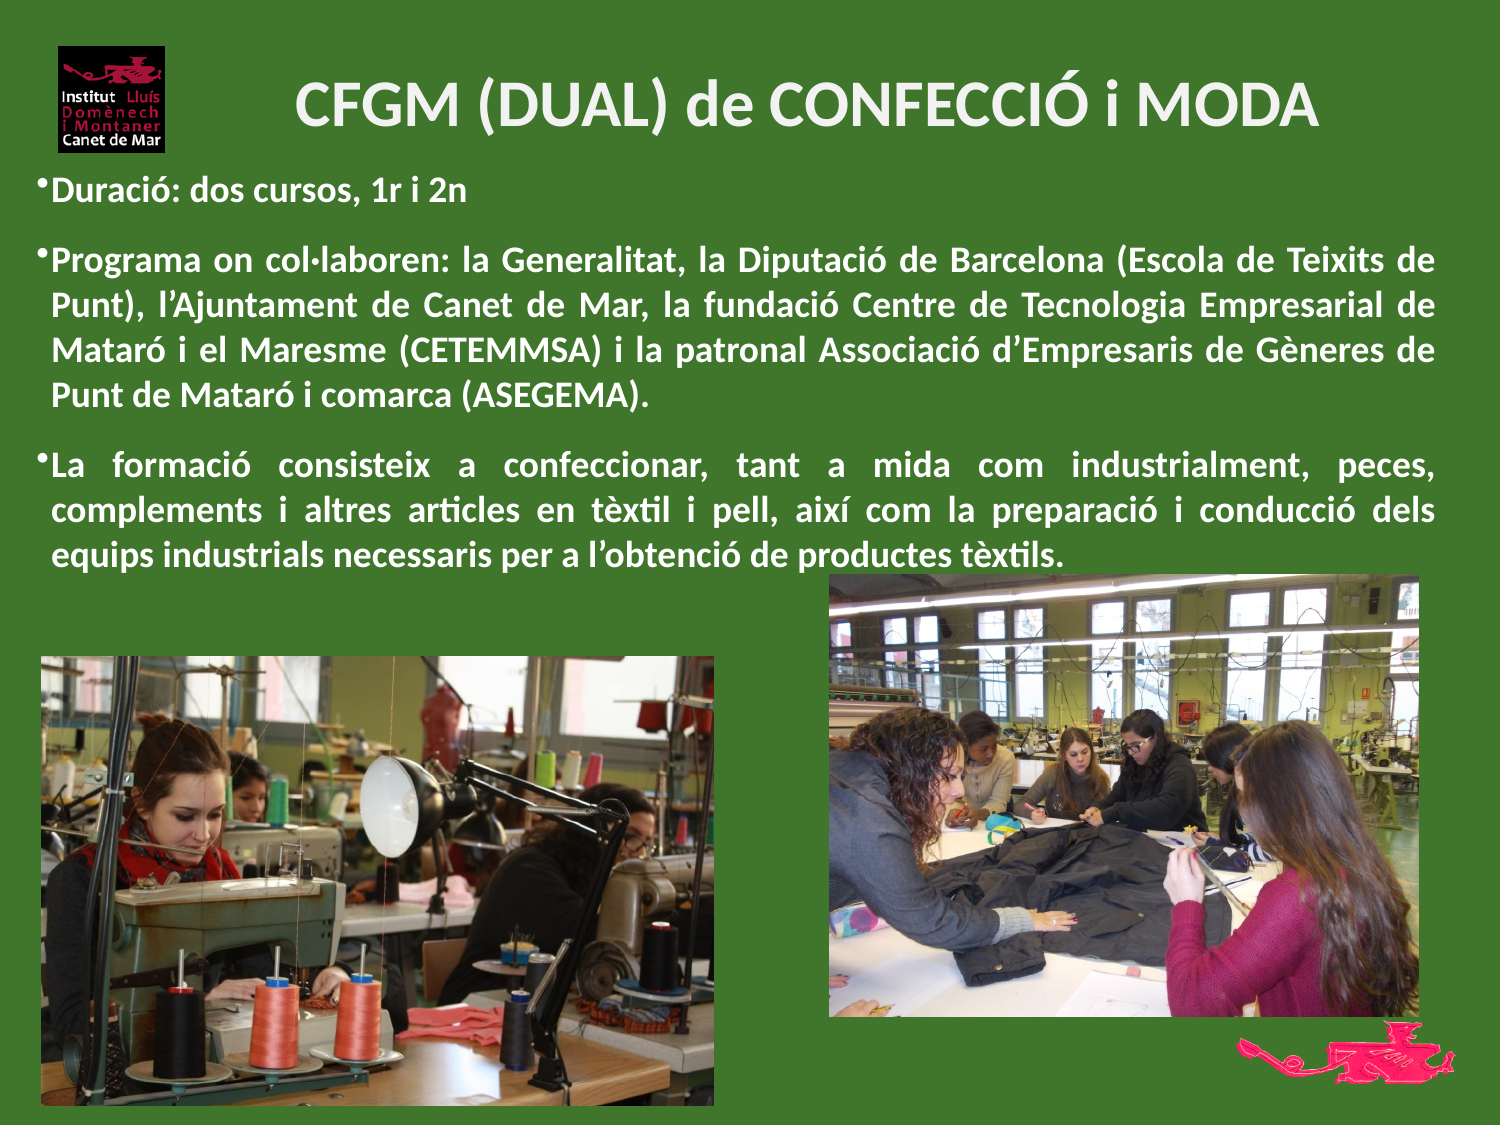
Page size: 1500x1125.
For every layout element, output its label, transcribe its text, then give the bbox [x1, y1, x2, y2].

picture [829, 574, 1419, 1017]
picture [1234, 1018, 1458, 1086]
picture [41, 656, 714, 1106]
title CFGM (DUAL) de CONFECCIÓ i MODA [165, 46, 1500, 153]
picture [58, 46, 165, 153]
text_box Duració: dos cursos, 1r i 2n Programa on col·laboren: la Generalitat, la Diputació de Barcelona (Escola de Teixits de Punt), l’Ajuntament de Canet de Mar, la fundació Centre de Tecnologia Empresarial de Mataró i el Maresme (CETEMMSA) i la patronal Associació d’Empresaris de Gèneres de Punt de Mataró i comarca (ASEGEMA). La formació consisteix a confeccionar, tant a mida com industrialment, peces, complements i altres articles en tèxtil i pell, així com la preparació i conducció dels equips industrials necessaris per a l’obtenció de productes tèxtils. [21, 157, 1453, 583]
